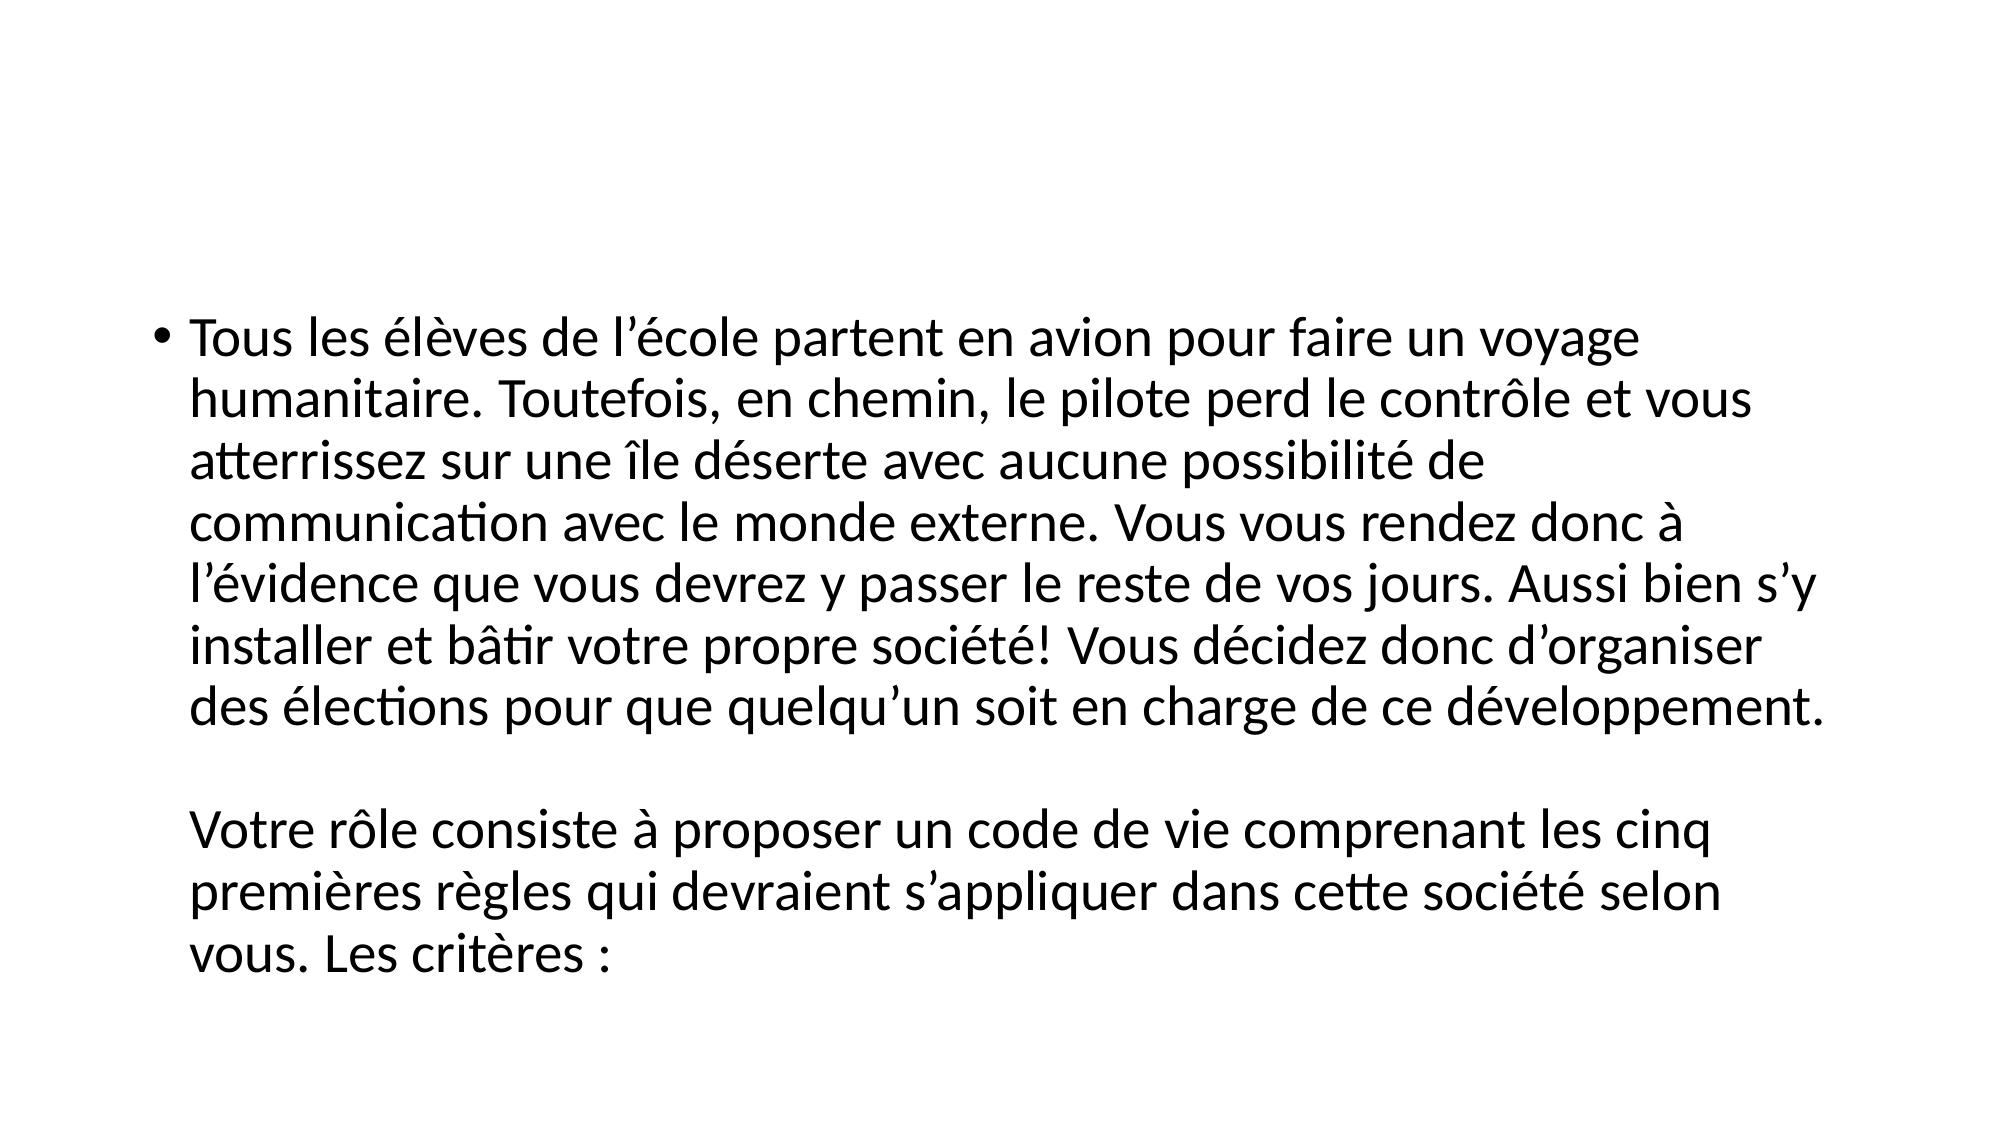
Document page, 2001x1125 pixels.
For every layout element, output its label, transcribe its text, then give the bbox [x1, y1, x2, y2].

list Tous les élèves de l’école partent en avion pour faire un voyage humanitaire. Toutefois, en chemin, le pilote perd le contrôle et vous atterrissez sur une île déserte avec aucune possibilité de communication avec le monde externe. Vous vous rendez donc à l’évidence que vous devrez y passer le reste de vos jours. Aussi bien s’y installer et bâtir votre propre société! Vous décidez donc d’organiser des élections pour que quelqu’un soit en charge de ce développement. Votre rôle consiste à proposer un code de vie comprenant les cinq premières règles qui devraient s’appliquer dans cette société selon vous. Les critères : [137, 299, 1863, 1014]
